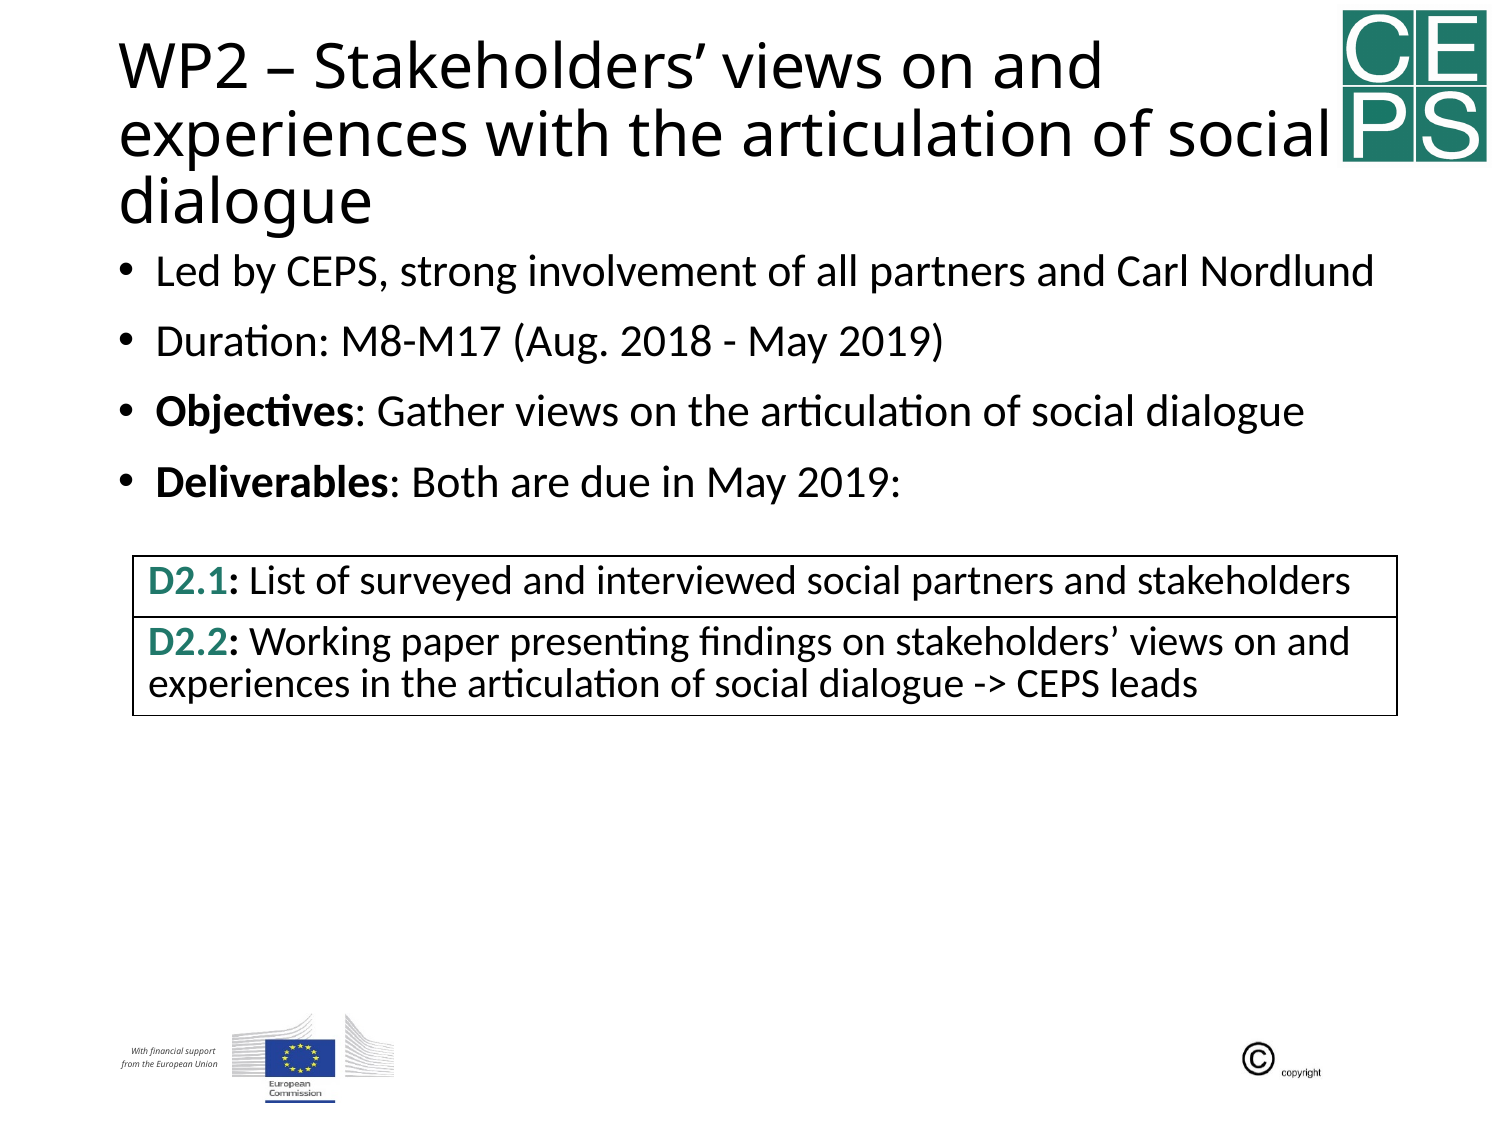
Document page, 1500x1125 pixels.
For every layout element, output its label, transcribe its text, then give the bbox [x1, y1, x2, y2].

title WP2 – Stakeholders’ views on and experiences with the articulation of social dialogue [103, 59, 1397, 213]
table_header D2.1: List of surveyed and interviewed social partners and stakeholders [134, 557, 1396, 616]
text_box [44, 1013, 394, 1103]
list Led by CEPS, strong involvement of all partners and Carl Nordlund Duration: M8-M17 (Aug. 2018 - May 2019) Objectives: Gather views on the articulation of social dialogue Deliverables: Both are due in May 2019: [103, 239, 1397, 1014]
picture [1337, 4, 1492, 168]
table_cell D2.2: Working paper presenting findings on stakeholders’ views on and experiences in the articulation of social dialogue -> CEPS leads [134, 618, 1396, 715]
picture [1240, 1018, 1323, 1103]
